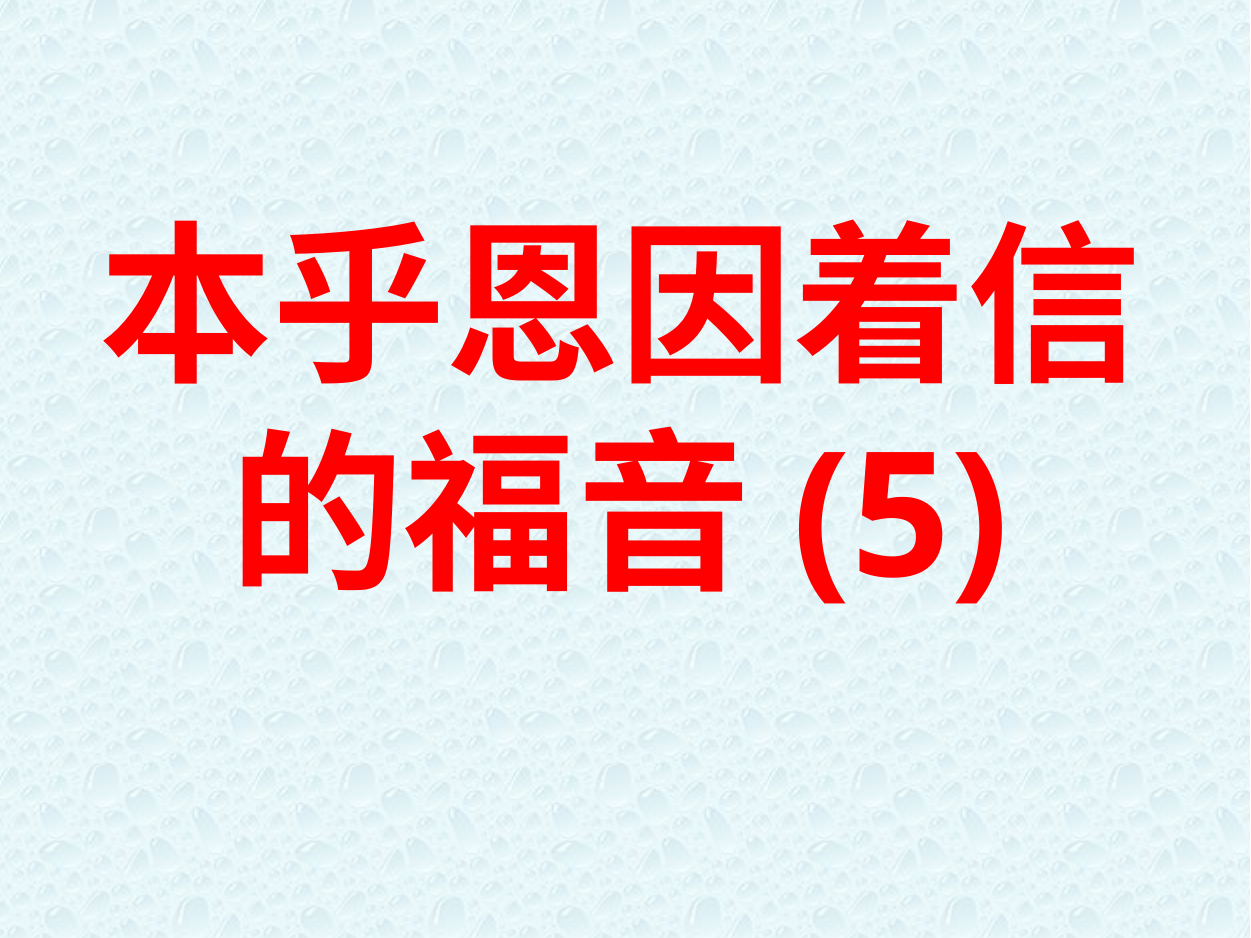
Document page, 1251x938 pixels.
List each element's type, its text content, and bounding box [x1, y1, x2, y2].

text_box 本乎恩因着信 的福音(5) [19, 185, 1221, 621]
